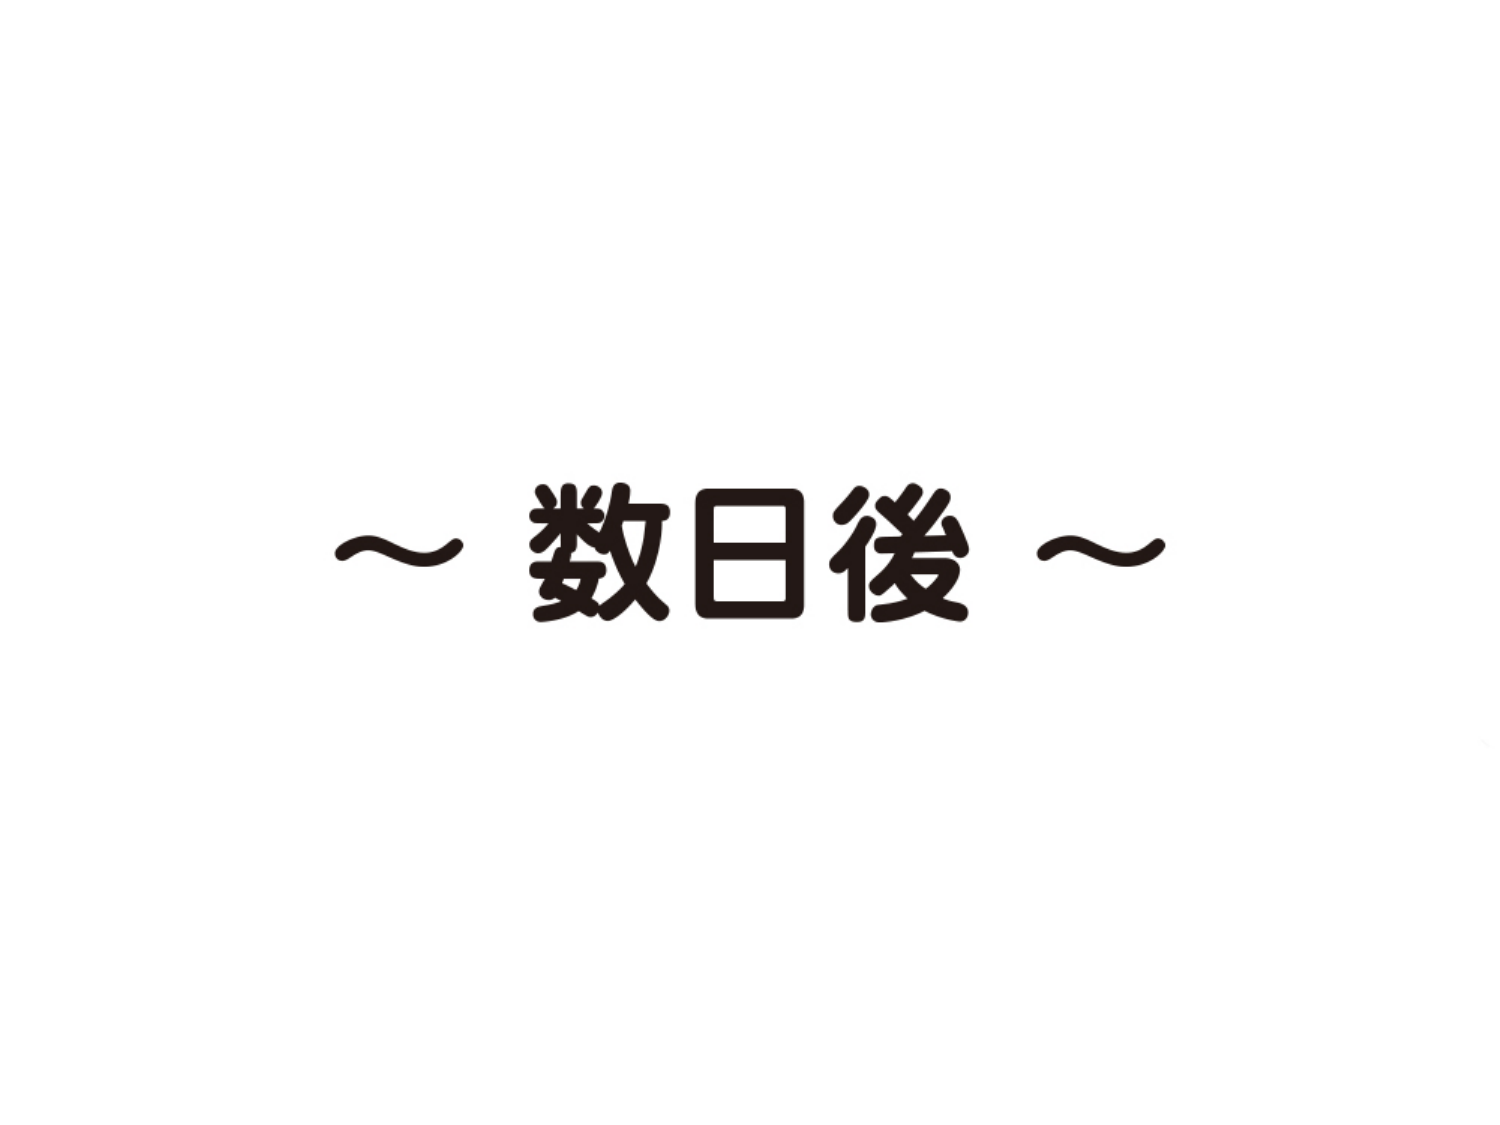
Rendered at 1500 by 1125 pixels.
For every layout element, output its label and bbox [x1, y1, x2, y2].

picture [0, 112, 1500, 1013]
